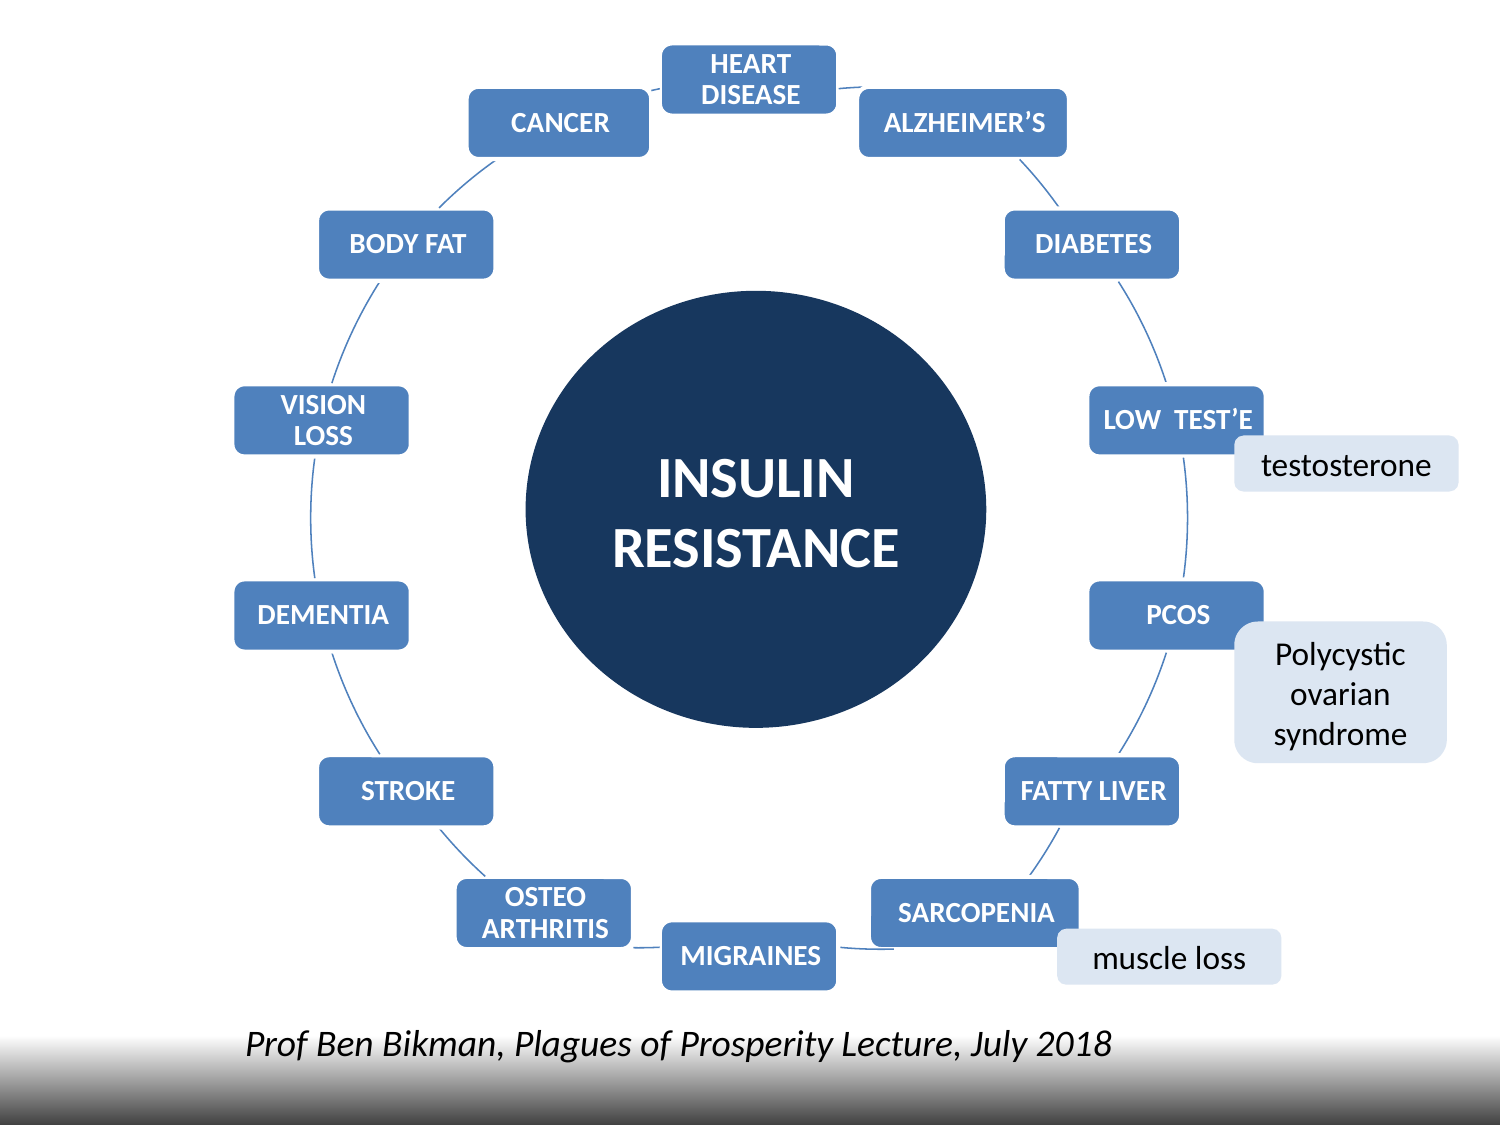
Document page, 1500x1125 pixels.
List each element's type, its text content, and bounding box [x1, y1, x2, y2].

text_box muscle loss [1276, 927, 1284, 986]
text_box Polycystic ovarian syndrome [1276, 619, 1449, 766]
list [228, 42, 1270, 994]
text_box testosterone [1276, 433, 1461, 494]
text_box Prof Ben Bikman, Plagues of Prosperity Lecture, July 2018 [230, 1011, 1365, 1072]
slide_number [1074, 1042, 1425, 1103]
